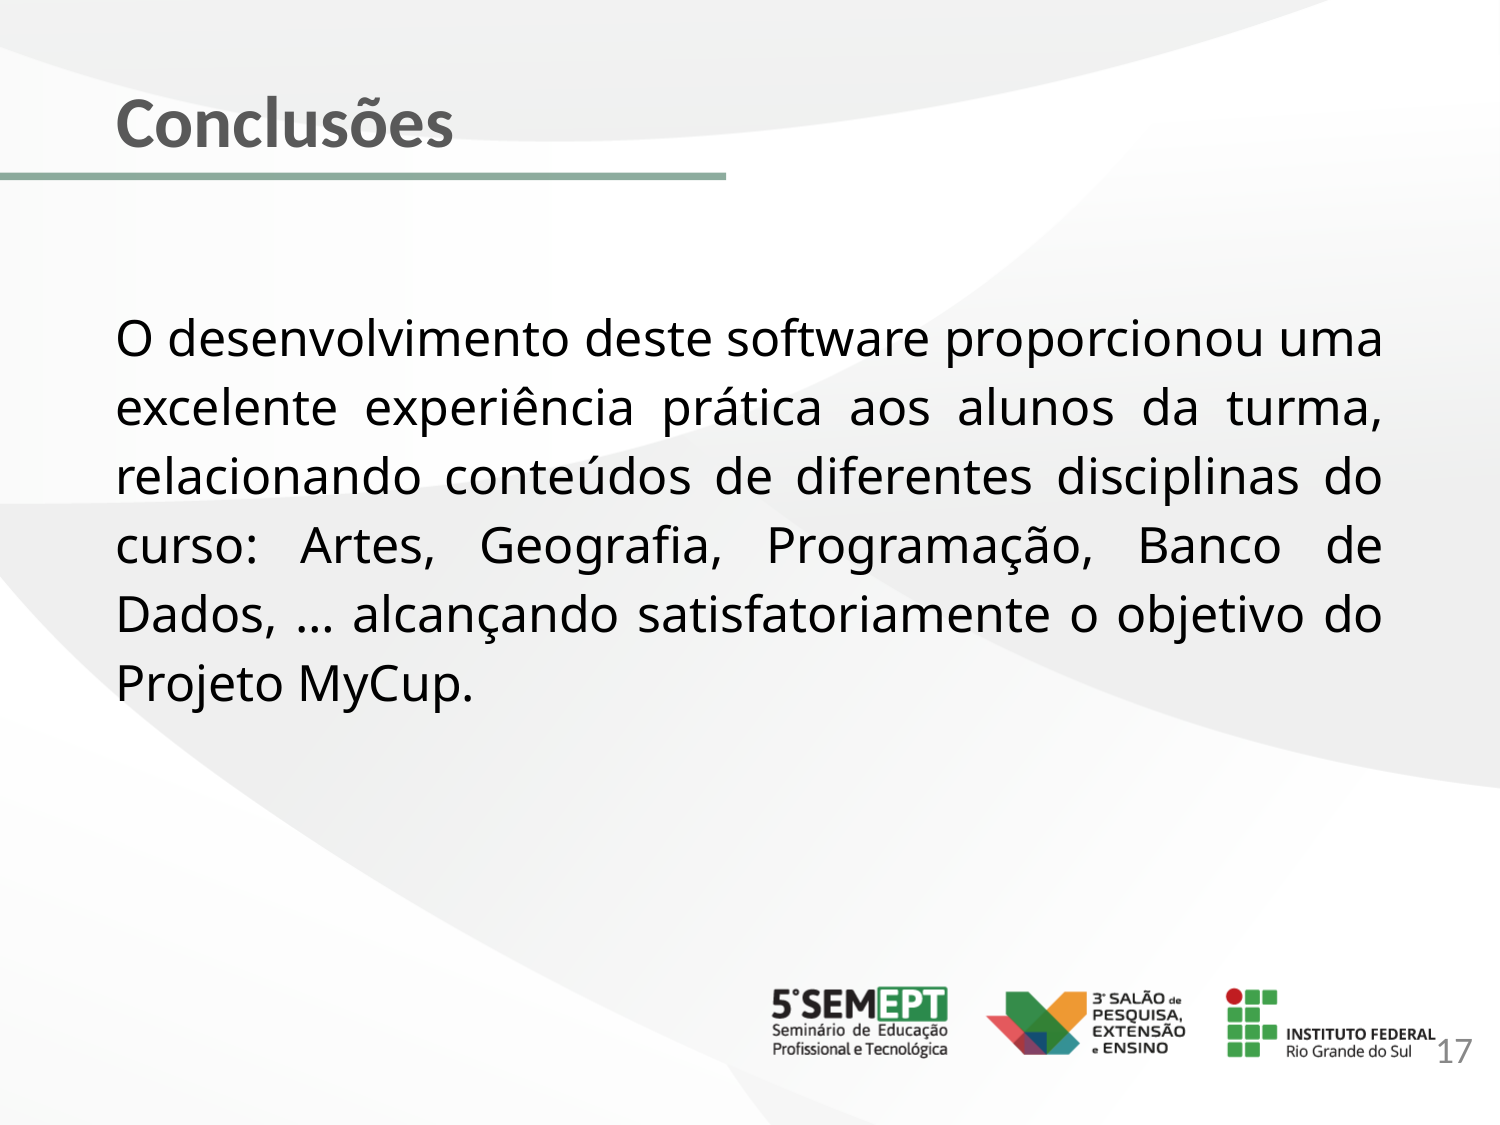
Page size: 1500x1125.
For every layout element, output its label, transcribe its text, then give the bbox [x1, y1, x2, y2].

title Conclusões [101, 65, 1095, 173]
slide_number 17 [1138, 1018, 1489, 1079]
text_box O desenvolvimento deste software proporcionou uma excelente experiência prática aos alunos da turma, relacionando conteúdos de diferentes disciplinas do curso: Artes, Geografia, Programação, Banco de Dados, … alcançando satisfatoriamente o objetivo do Projeto MyCup. [100, 290, 1400, 941]
picture [0, 0, 1500, 1125]
text_box [0, 172, 727, 181]
